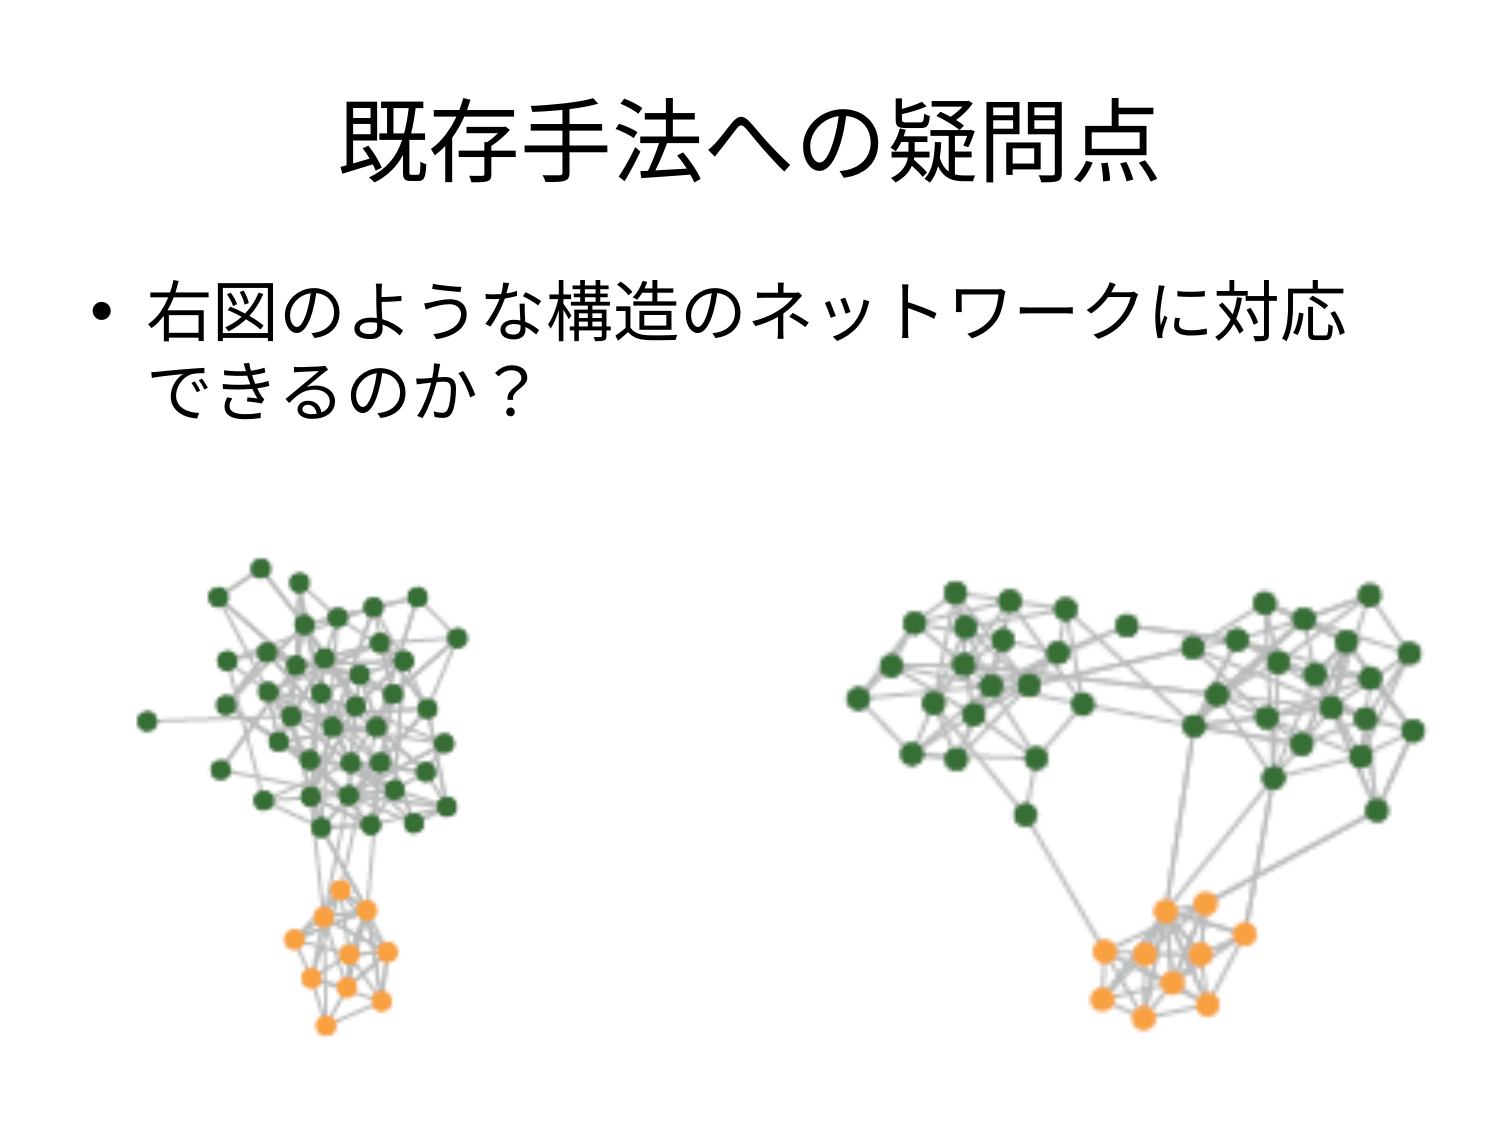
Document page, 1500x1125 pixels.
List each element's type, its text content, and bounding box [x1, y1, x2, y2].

picture [64, 463, 538, 1059]
list 右図のような構造のネットワークに対応できるのか？ [75, 262, 1425, 1005]
title 既存手法への疑問点 [75, 45, 1425, 233]
picture [815, 501, 1459, 1059]
